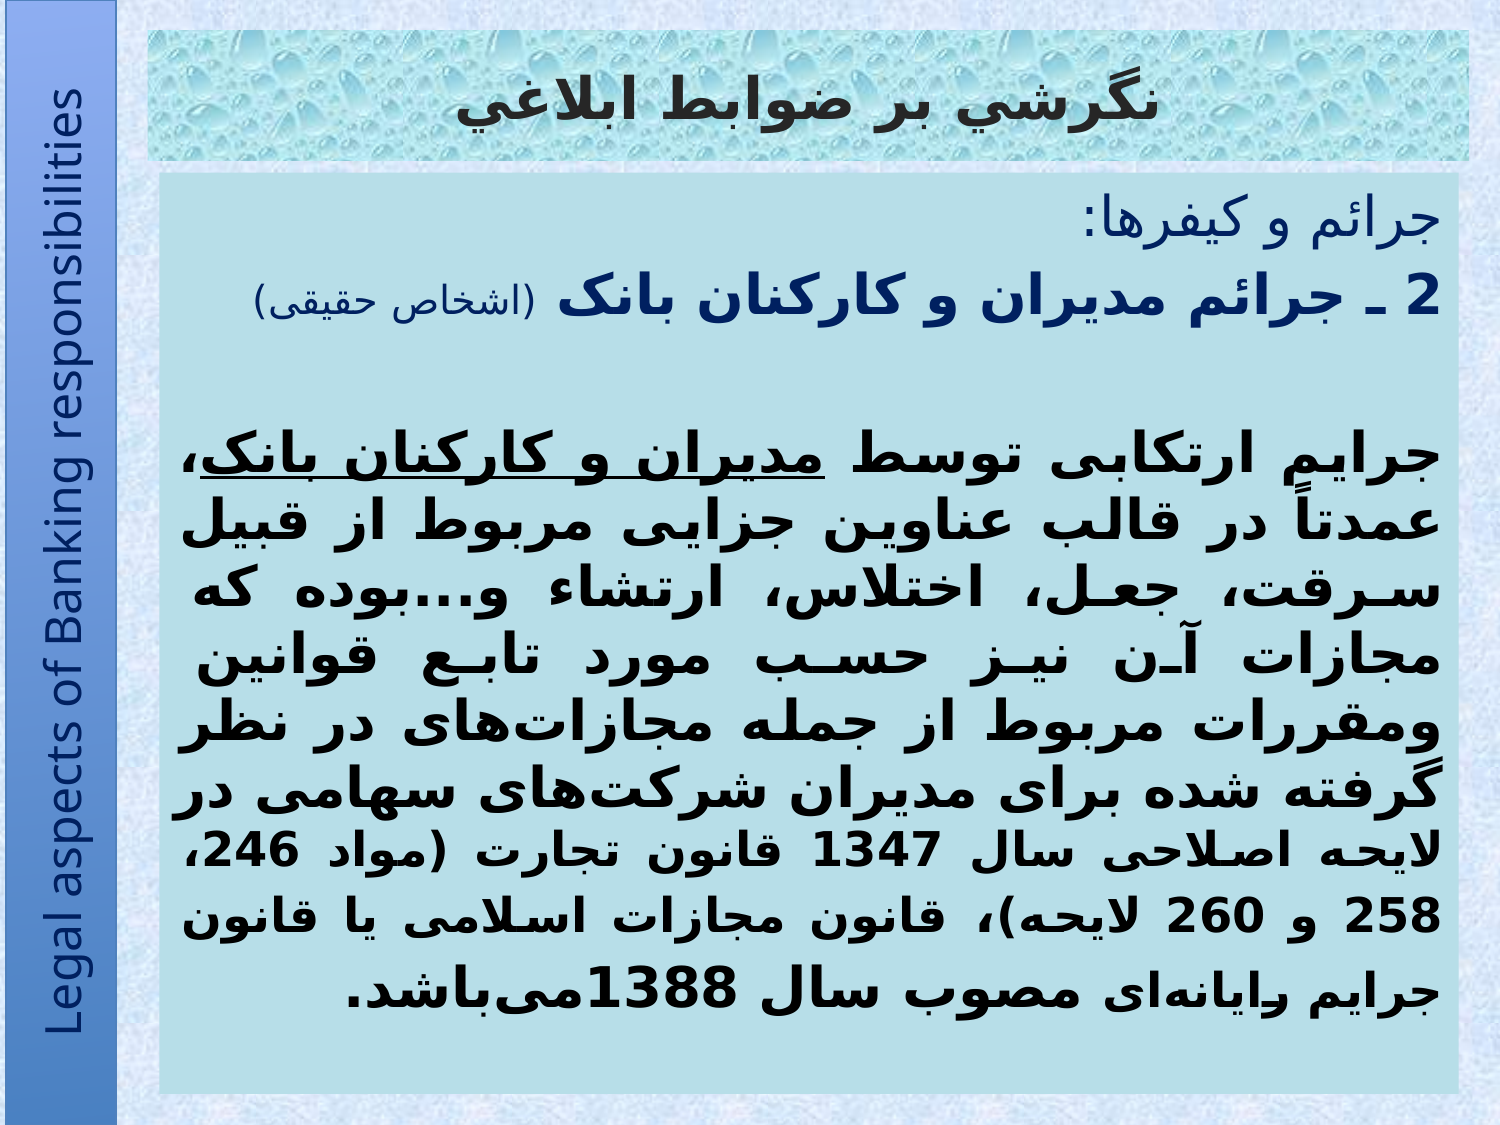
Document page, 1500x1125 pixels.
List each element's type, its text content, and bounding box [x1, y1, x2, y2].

picture [117, 0, 1500, 1125]
picture [0, 0, 5, 1125]
title نگرشي بر ضوابط ابلاغي [147, 30, 1470, 161]
subtitle جرائم و کیفرها: 2 ـ جرائم مدیران و کارکنان بانک (اشخاص حقیقی) جرایم ارتکابی توسط مدیران و کارکنان بانک، عمدتاً در قالب عناوین جزایی مربوط از قبیل سرقت، جعل، اختلاس، ارتشاء و...بوده که مجازات آن نیز حسب مورد تابع قوانین ومقررات مربوط از جمله مجازات‌های در نظر گرفته شده برای مدیران شرکت‌های سهامی در لایحه اصلاحی سال 1347 قانون تجارت (مواد 246، 258 و 260 لایحه)، قانون مجازات اسلامی یا قانون جرایم رایانه‌ای مصوب سال 1388می‌باشد. [159, 172, 1459, 1094]
